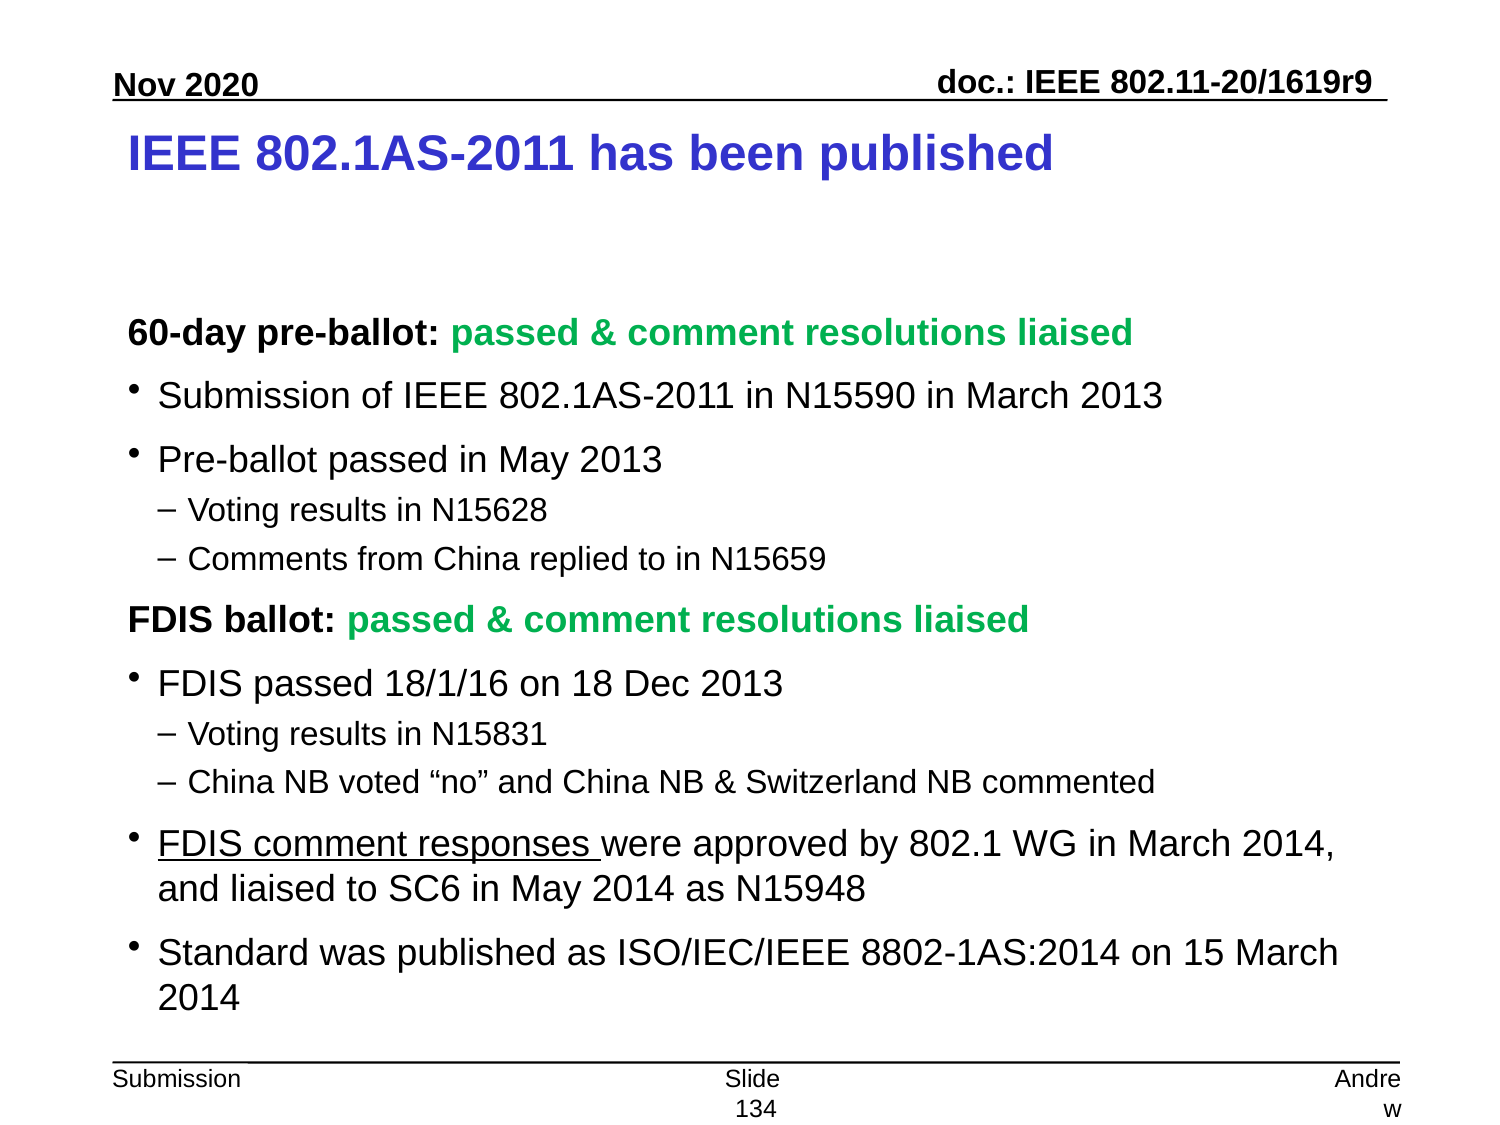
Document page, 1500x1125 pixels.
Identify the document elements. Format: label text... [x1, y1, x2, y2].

list 60-day pre-ballot: passed & comment resolutions liaised Submission of IEEE 802.1AS-2011 in N15590 in March 2013 Pre-ballot passed in May 2013 Voting results in N15628 Comments from China replied to in N15659 FDIS ballot: passed & comment resolutions liaised FDIS passed 18/1/16 on 18 Dec 2013 Voting results in N15831 China NB voted “no” and China NB & Switzerland NB commented FDIS comment responses were approved by 802.1 WG in March 2014, and liaised to SC6 in May 2014 as N15948 Standard was published as ISO/IEC/IEEE 8802-1AS:2014 on 15 March 2014 [112, 299, 1388, 975]
slide_number Slide 134 [709, 1061, 803, 1093]
title IEEE 802.1AS-2011 has been published [112, 112, 1388, 288]
footer Andrew Myles, Cisco [1320, 1061, 1402, 1093]
